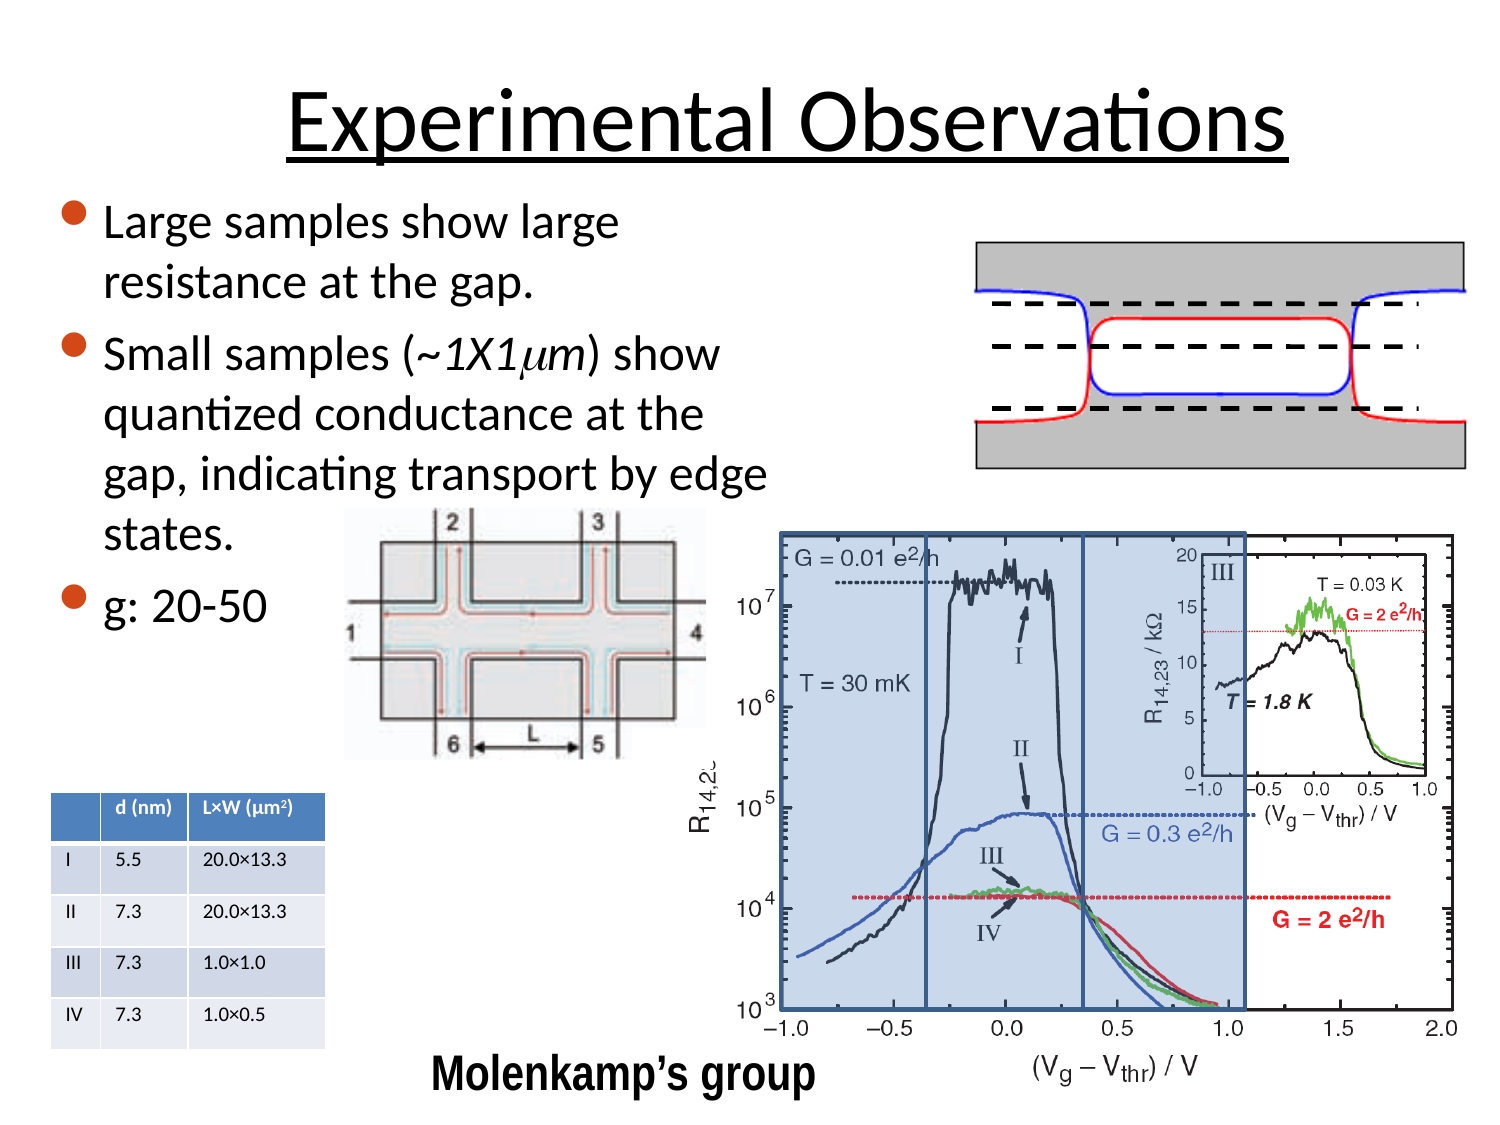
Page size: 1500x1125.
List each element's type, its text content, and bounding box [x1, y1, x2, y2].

table_cell IV [51, 999, 100, 1049]
table_cell 7.3 [101, 896, 187, 946]
table_header [51, 793, 100, 841]
title Experimental Observations [150, 45, 1425, 184]
table_cell II [51, 896, 100, 946]
text_box Molenkamp’s group [415, 1032, 1084, 1108]
table_cell 7.3 [101, 999, 187, 1049]
table_header d (nm) [101, 793, 187, 841]
picture [965, 231, 1482, 482]
picture [327, 503, 1462, 1094]
table_cell 20.0×13.3 [189, 896, 325, 946]
table_cell I [51, 846, 100, 894]
table_cell 7.3 [101, 948, 187, 997]
table_cell 20.0×13.3 [189, 846, 325, 894]
table_cell 1.0×1.0 [189, 948, 325, 997]
table_header L×W (μm2) [189, 793, 325, 841]
table_cell 5.5 [101, 846, 187, 894]
table_cell 1.0×0.5 [189, 999, 325, 1049]
table_cell III [51, 948, 100, 997]
text_box Large samples show large resistance at the gap. Small samples (~1X1m) show quantized conductance at the gap, indicating transport by edge states. g: 20-50 [43, 180, 794, 640]
